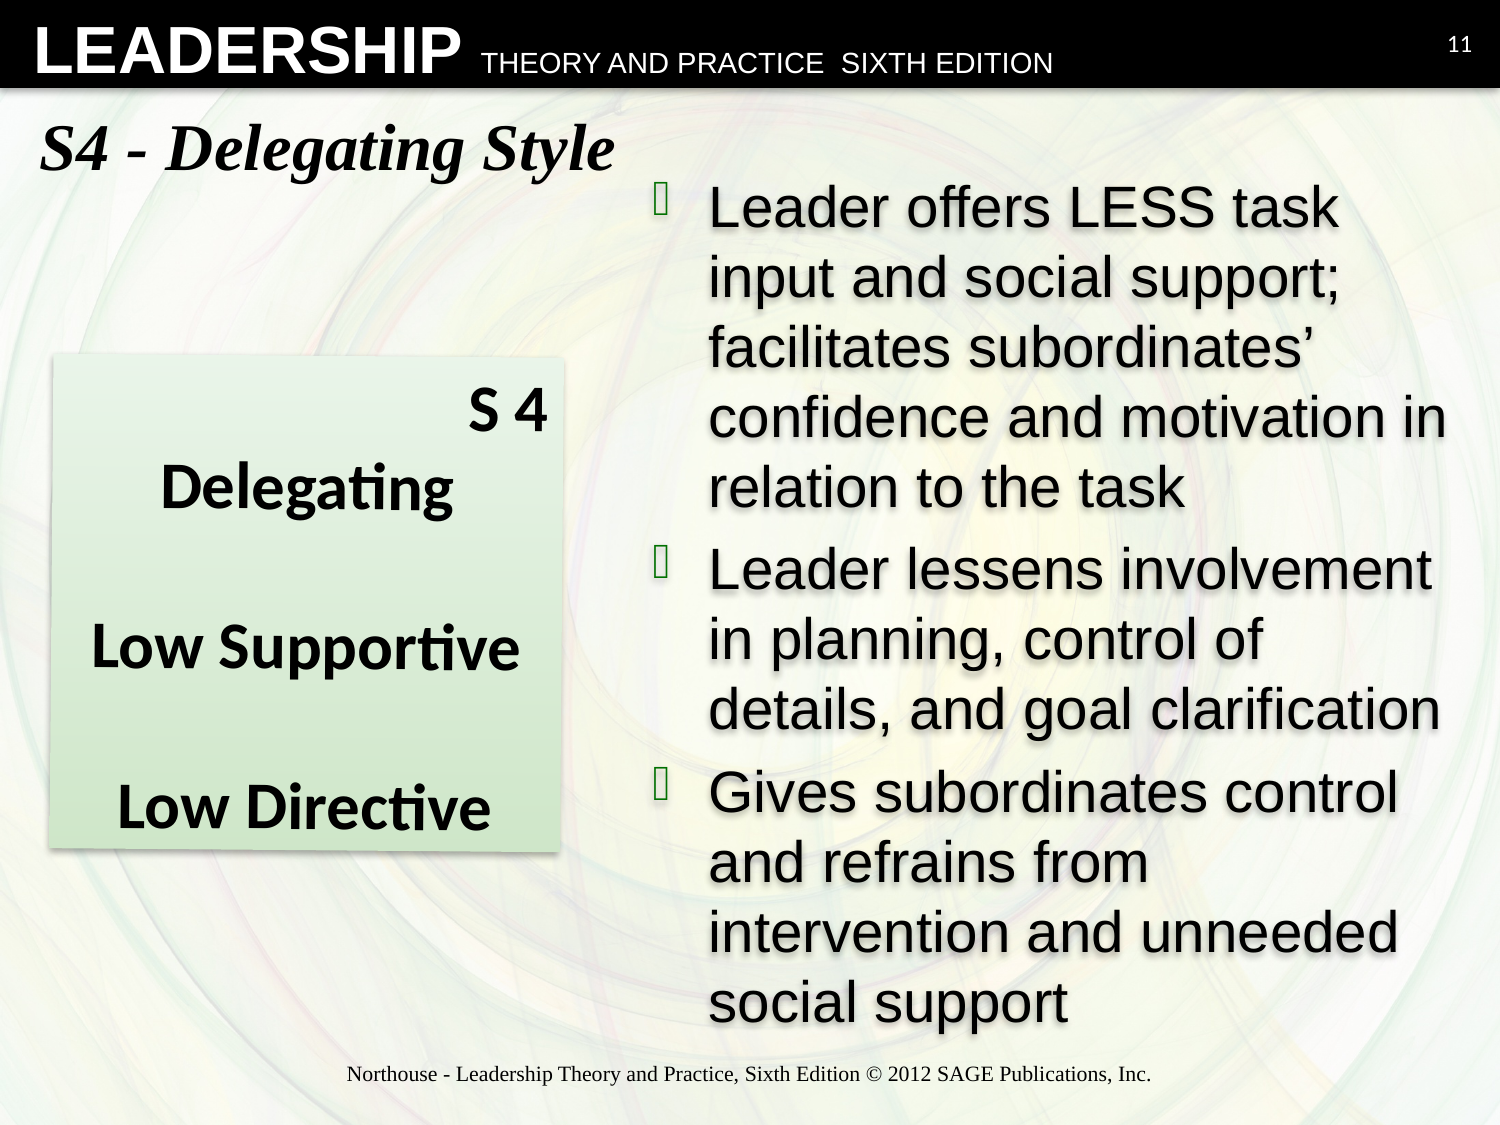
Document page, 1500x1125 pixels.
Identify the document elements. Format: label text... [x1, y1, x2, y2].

picture [0, 88, 1500, 1125]
list Leader offers LESS task input and social support; facilitates subordinates’ confidence and motivation in relation to the task Leader lessens involvement in planning, control of details, and goal clarification Gives subordinates control and refrains from intervention and unneeded social support [637, 161, 1476, 1042]
footer Northouse - Leadership Theory and Practice, Sixth Edition © 2012 SAGE Publications, Inc. [75, 1042, 1425, 1103]
title S4 - Delegating Style [24, 99, 1401, 188]
text_box S 4 Delegating Low Supportive Low Directive [48, 352, 565, 853]
slide_number 11 [1425, 12, 1488, 73]
